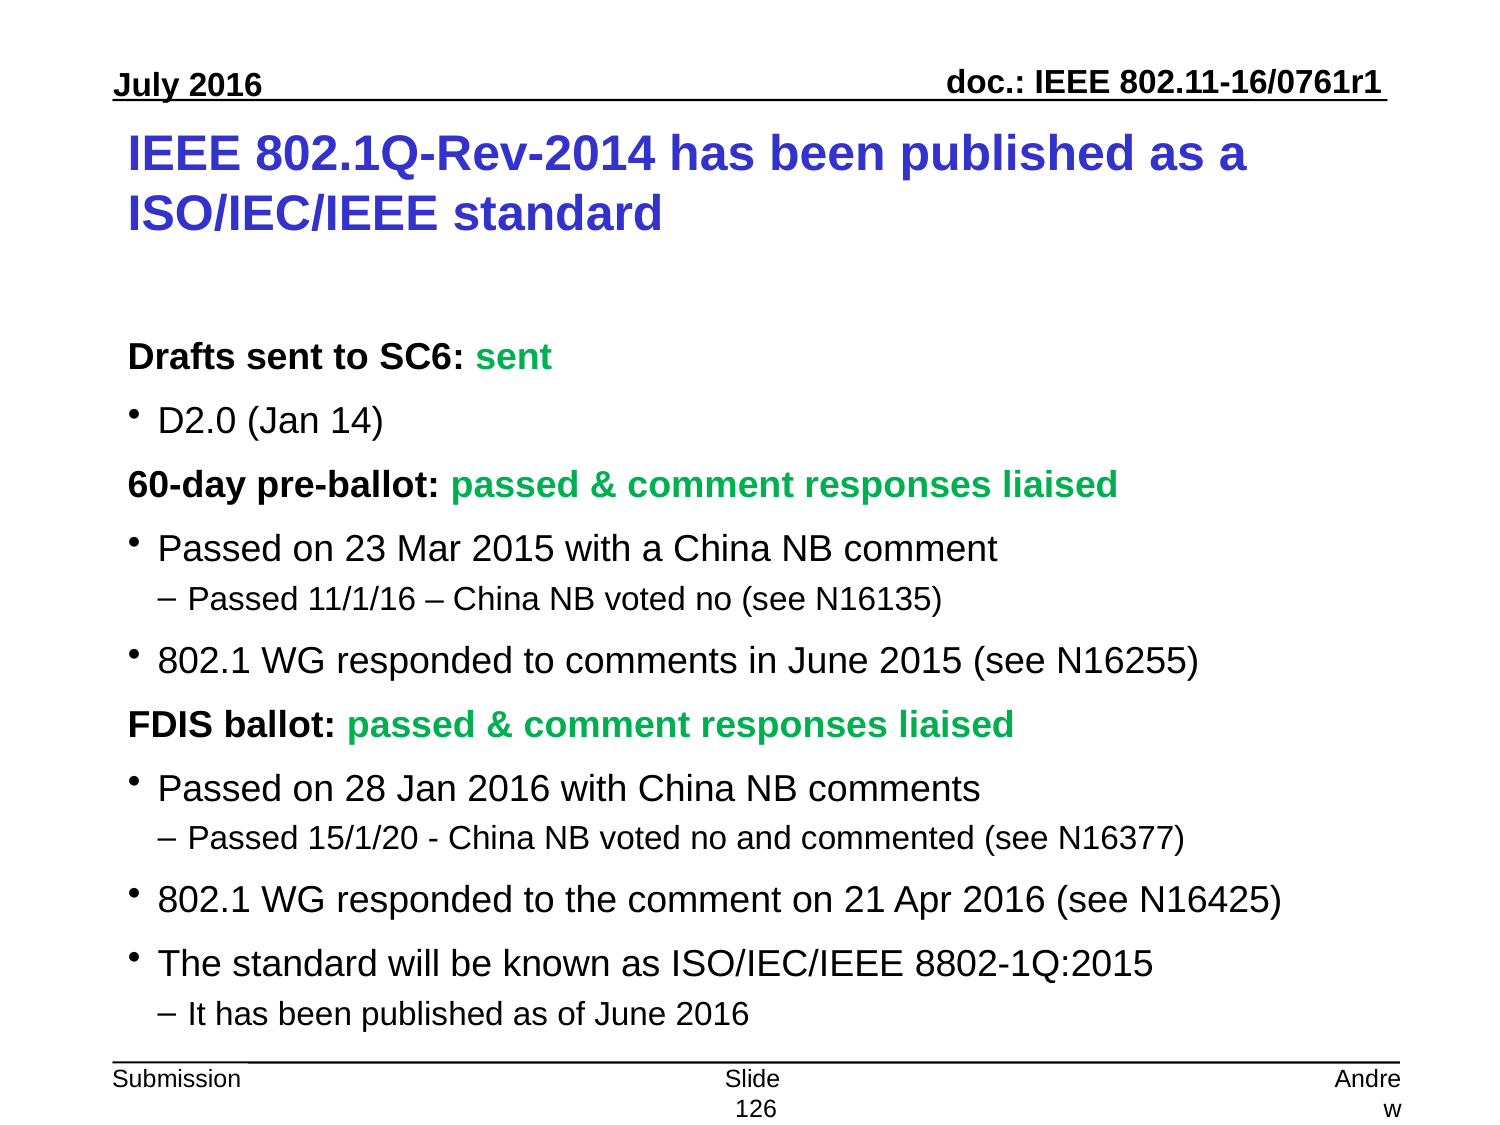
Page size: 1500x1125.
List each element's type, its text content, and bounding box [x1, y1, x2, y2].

slide_number Slide 126 [709, 1061, 803, 1093]
list Drafts sent to SC6: sent D2.0 (Jan 14) 60-day pre-ballot: passed & comment responses liaised Passed on 23 Mar 2015 with a China NB comment Passed 11/1/16 – China NB voted no (see N16135) 802.1 WG responded to comments in June 2015 (see N16255) FDIS ballot: passed & comment responses liaised Passed on 28 Jan 2016 with China NB comments Passed 15/1/20 - China NB voted no and commented (see N16377) 802.1 WG responded to the comment on 21 Apr 2016 (see N16425) The standard will be known as ISO/IEC/IEEE 8802-1Q:2015 It has been published as of June 2016 [112, 324, 1388, 1000]
footer Andrew Myles, Cisco [1320, 1061, 1402, 1093]
title IEEE 802.1Q-Rev-2014 has been published as a ISO/IEC/IEEE standard [112, 112, 1400, 288]
